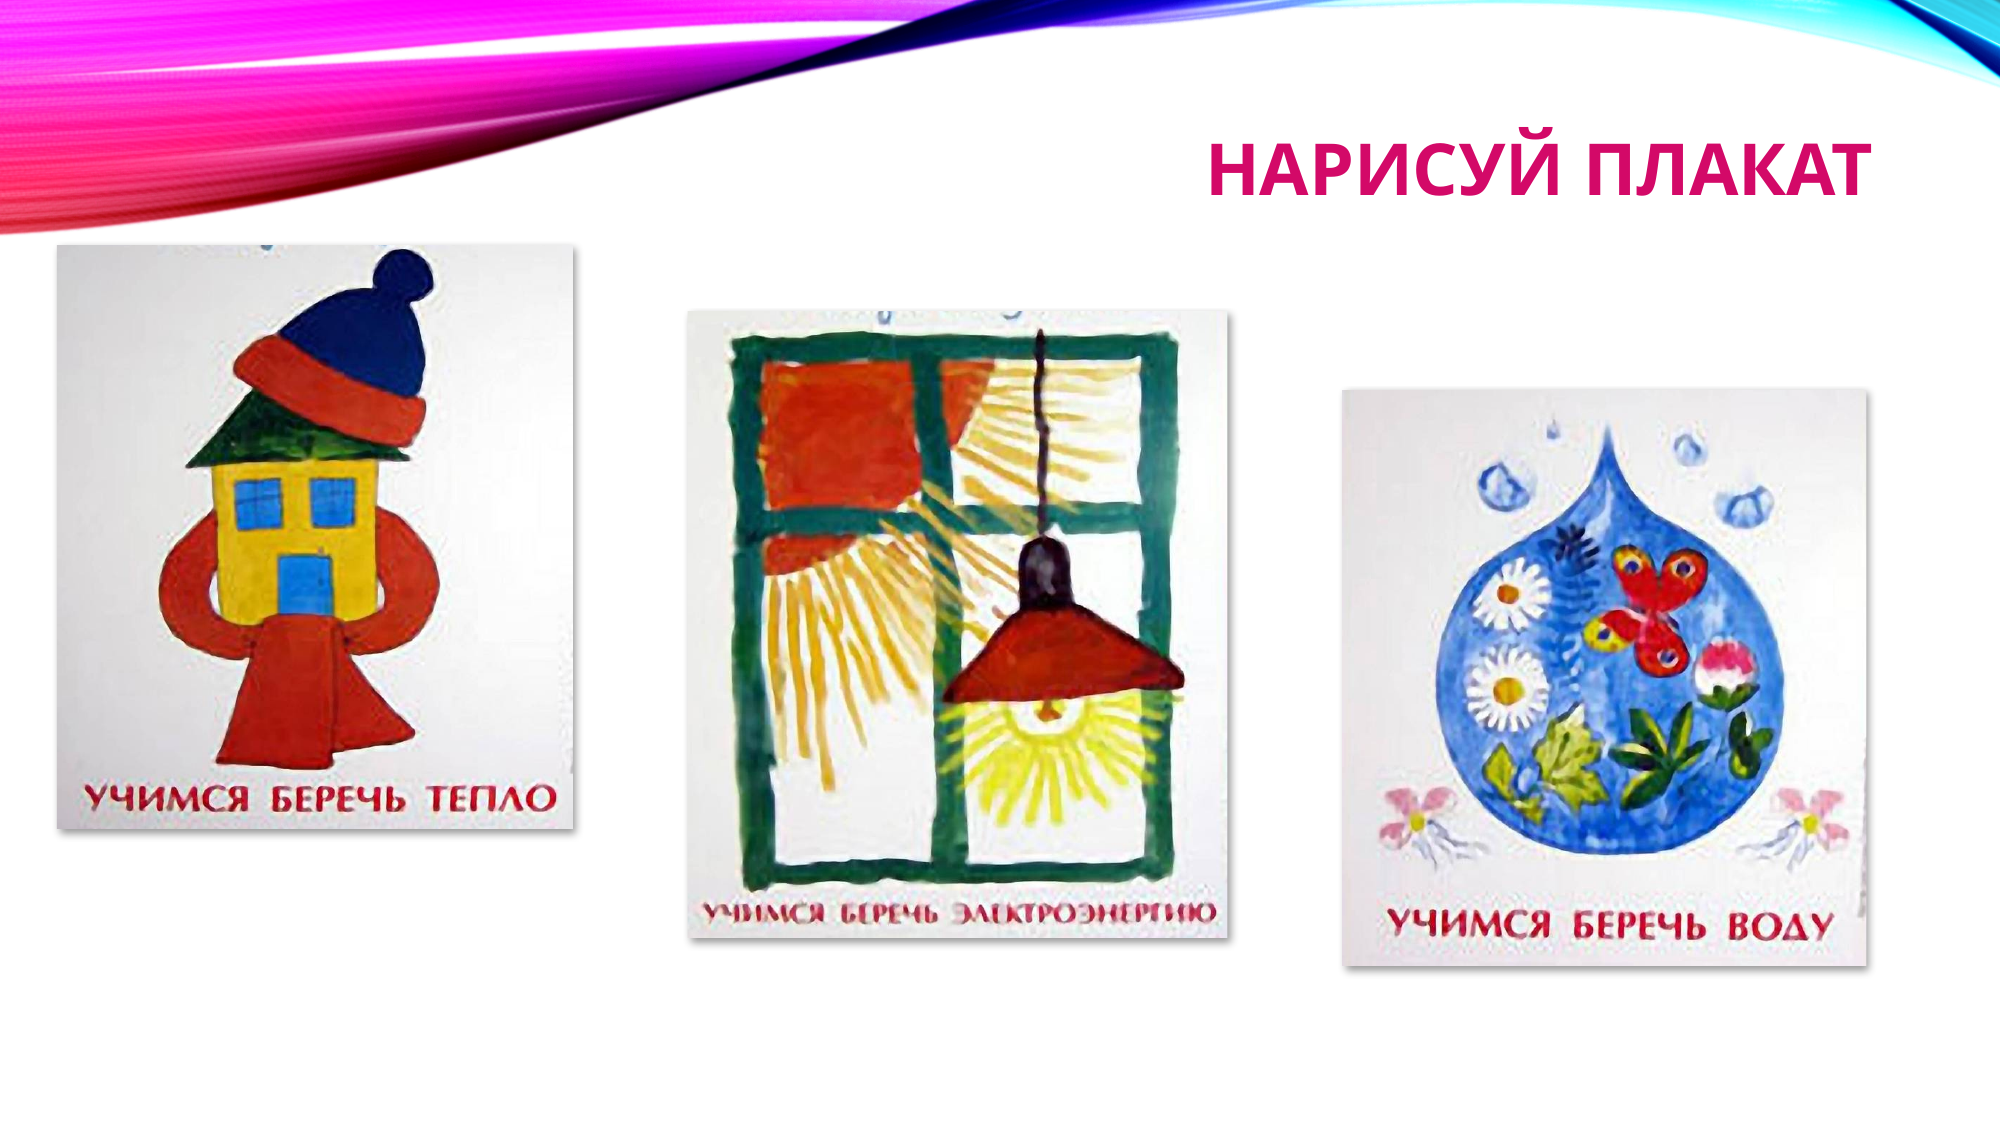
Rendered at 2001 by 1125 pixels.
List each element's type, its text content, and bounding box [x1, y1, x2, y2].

picture [1341, 389, 1867, 967]
picture [56, 244, 574, 829]
picture [1890, 0, 2000, 75]
title Нарисуй плакат [1125, 125, 1888, 219]
picture [1910, 0, 2000, 45]
picture [687, 311, 1228, 938]
picture [0, 0, 2000, 237]
